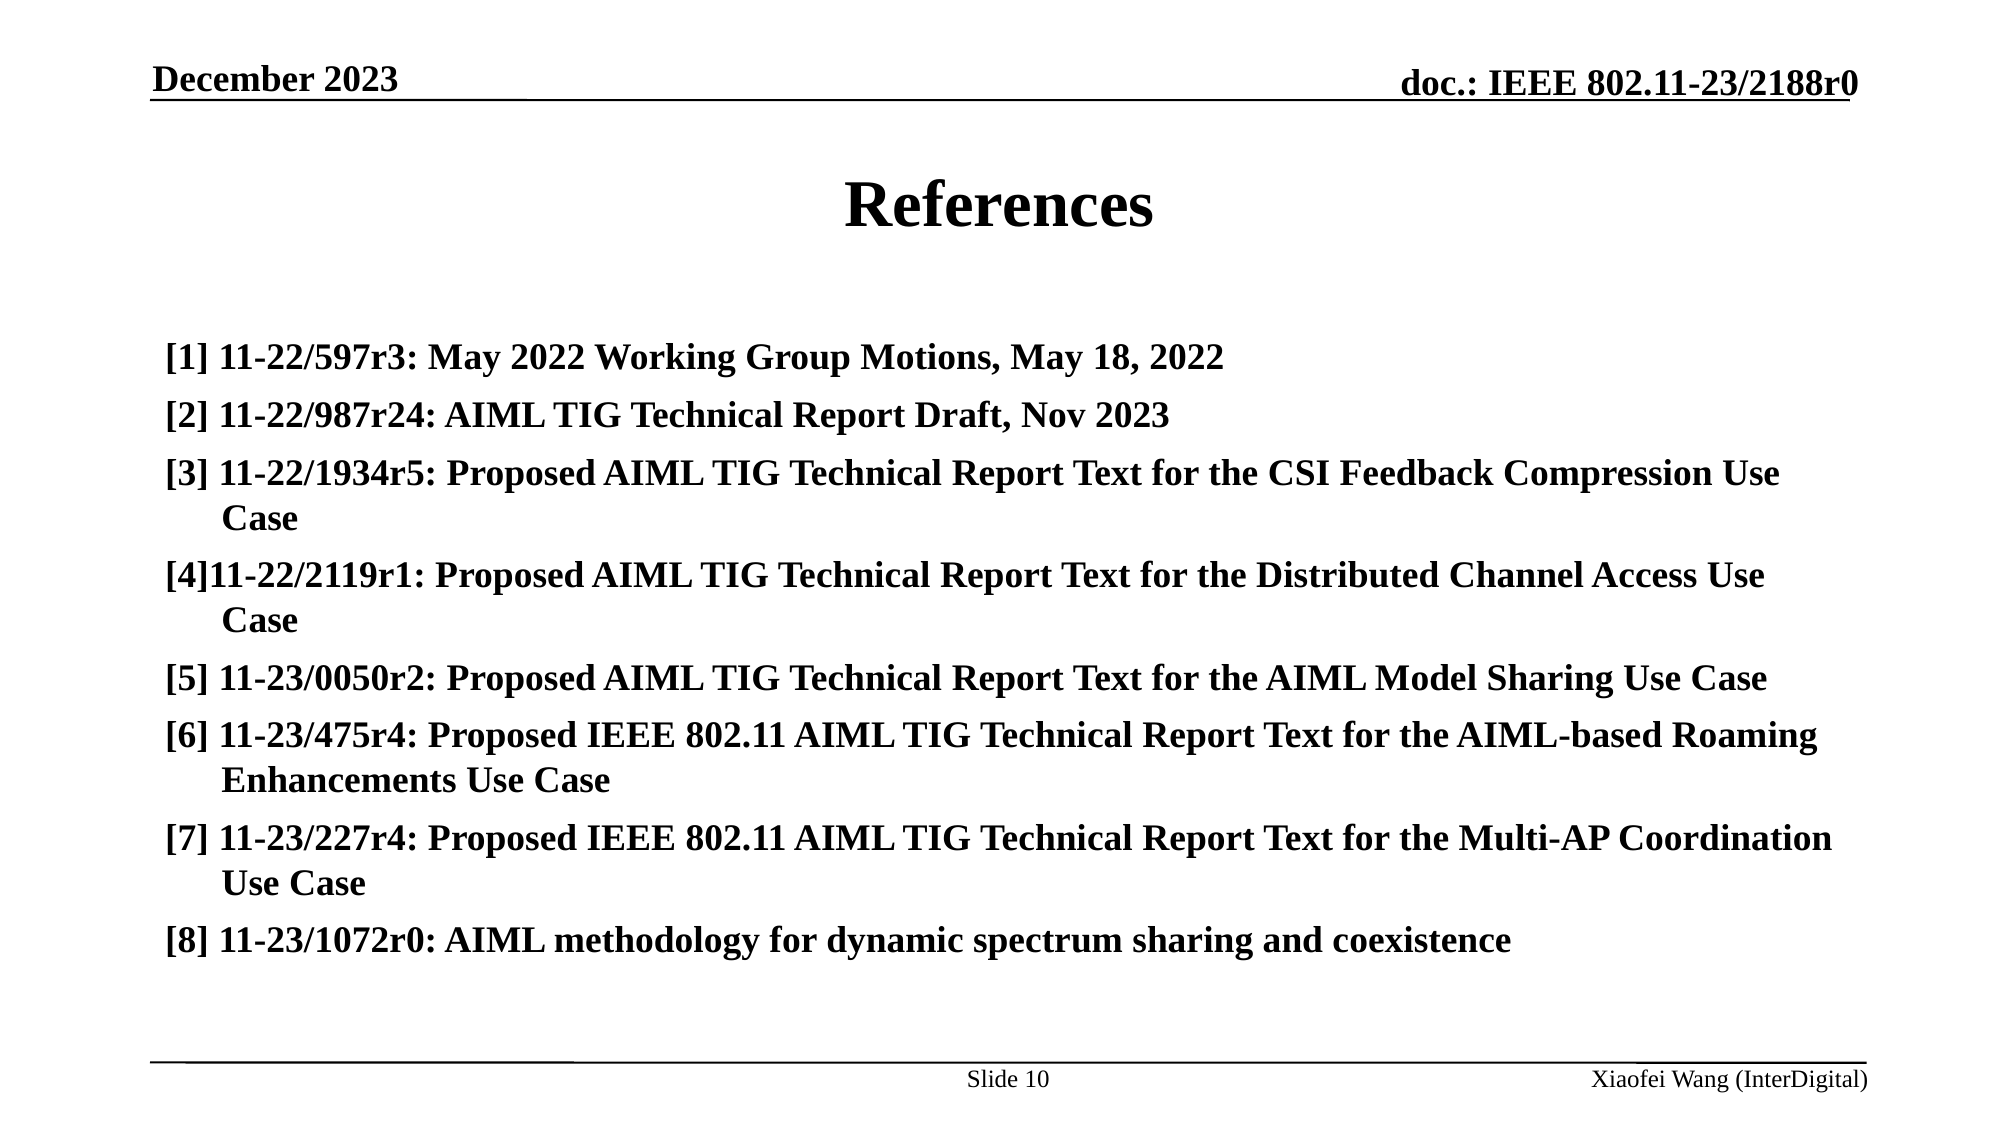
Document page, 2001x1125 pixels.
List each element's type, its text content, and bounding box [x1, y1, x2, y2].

list [1] 11-22/597r3: May 2022 Working Group Motions, May 18, 2022 [2] 11-22/987r24: AIML TIG Technical Report Draft, Nov 2023 [3] 11-22/1934r5: Proposed AIML TIG Technical Report Text for the CSI Feedback Compression Use Case [4]11-22/2119r1: Proposed AIML TIG Technical Report Text for the Distributed Channel Access Use Case [5] 11-23/0050r2: Proposed AIML TIG Technical Report Text for the AIML Model Sharing Use Case [6] 11-23/475r4: Proposed IEEE 802.11 AIML TIG Technical Report Text for the AIML-based Roaming Enhancements Use Case [7] 11-23/227r4: Proposed IEEE 802.11 AIML TIG Technical Report Text for the Multi-AP Coordination Use Case [8] 11-23/1072r0: AIML methodology for dynamic spectrum sharing and coexistence [149, 324, 1850, 1000]
slide_number Slide 10 [950, 1061, 1067, 1123]
title References [149, 112, 1850, 288]
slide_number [152, 54, 563, 100]
footer Xiaofei Wang (InterDigital) [1171, 1061, 1869, 1093]
